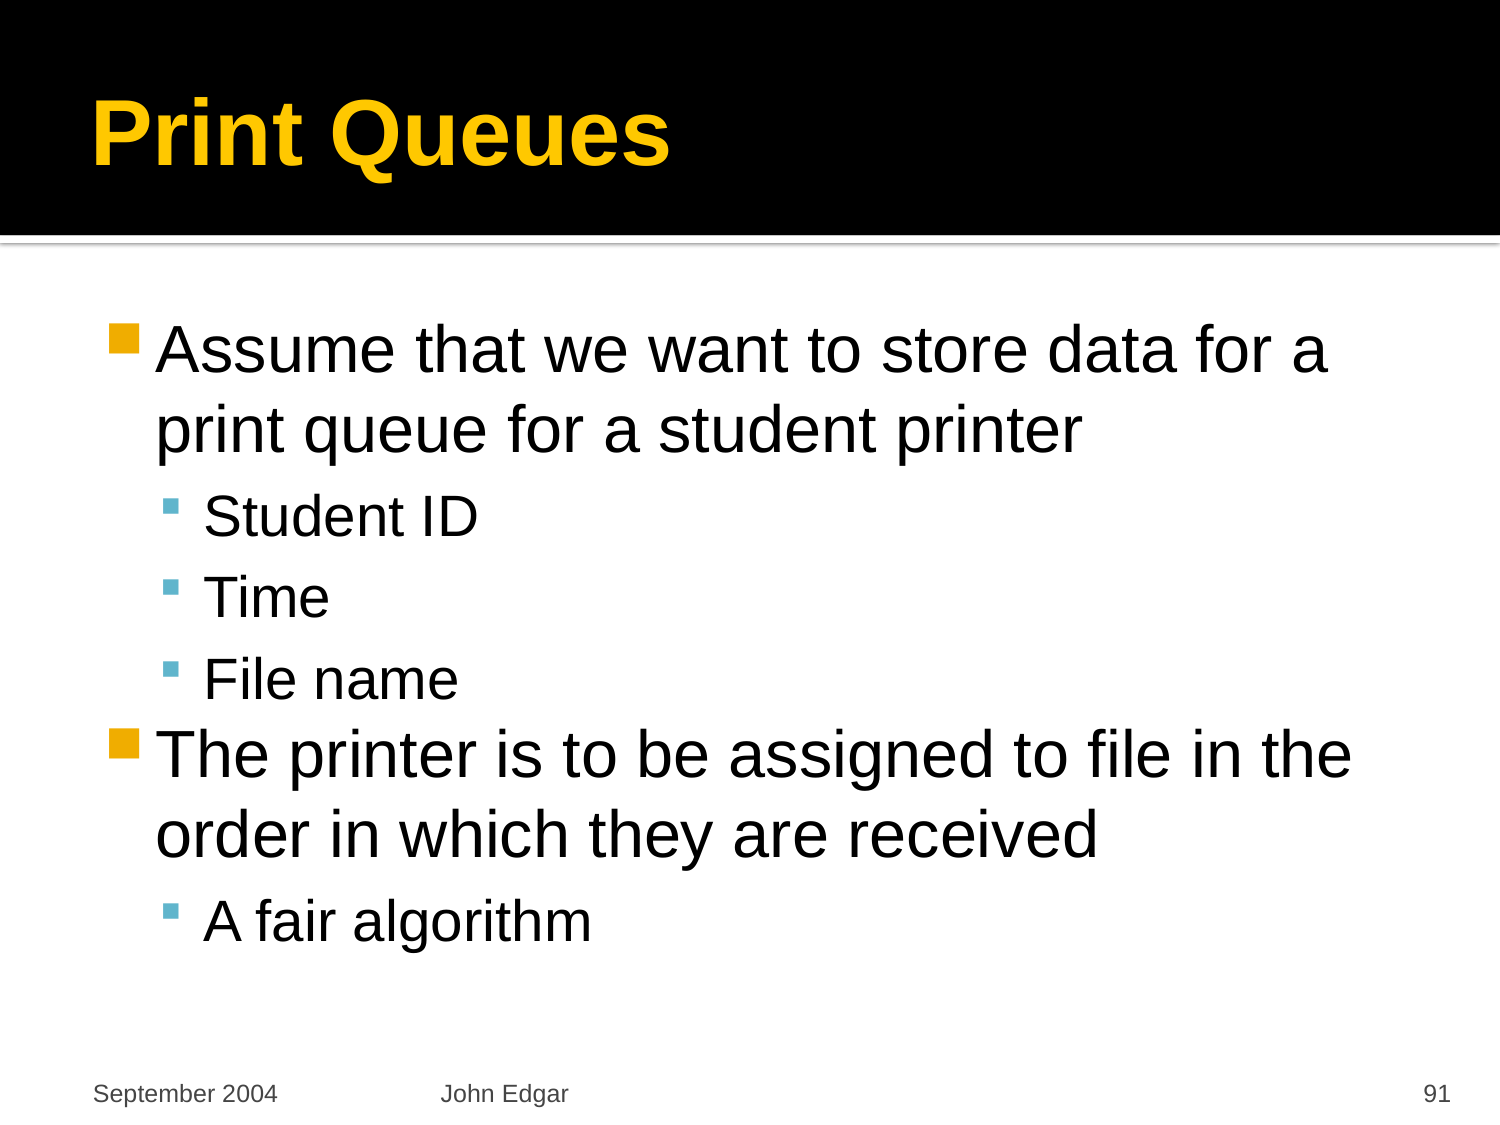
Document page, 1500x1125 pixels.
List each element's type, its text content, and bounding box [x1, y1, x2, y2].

footer John Edgar [433, 1062, 1337, 1108]
slide_number 91 [1345, 1062, 1467, 1108]
title Print Queues [75, 25, 1425, 231]
list Assume that we want to store data for a print queue for a student printer Student ID Time File name The printer is to be assigned to file in the order in which they are received A fair algorithm [74, 290, 1426, 1051]
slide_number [75, 1062, 425, 1108]
